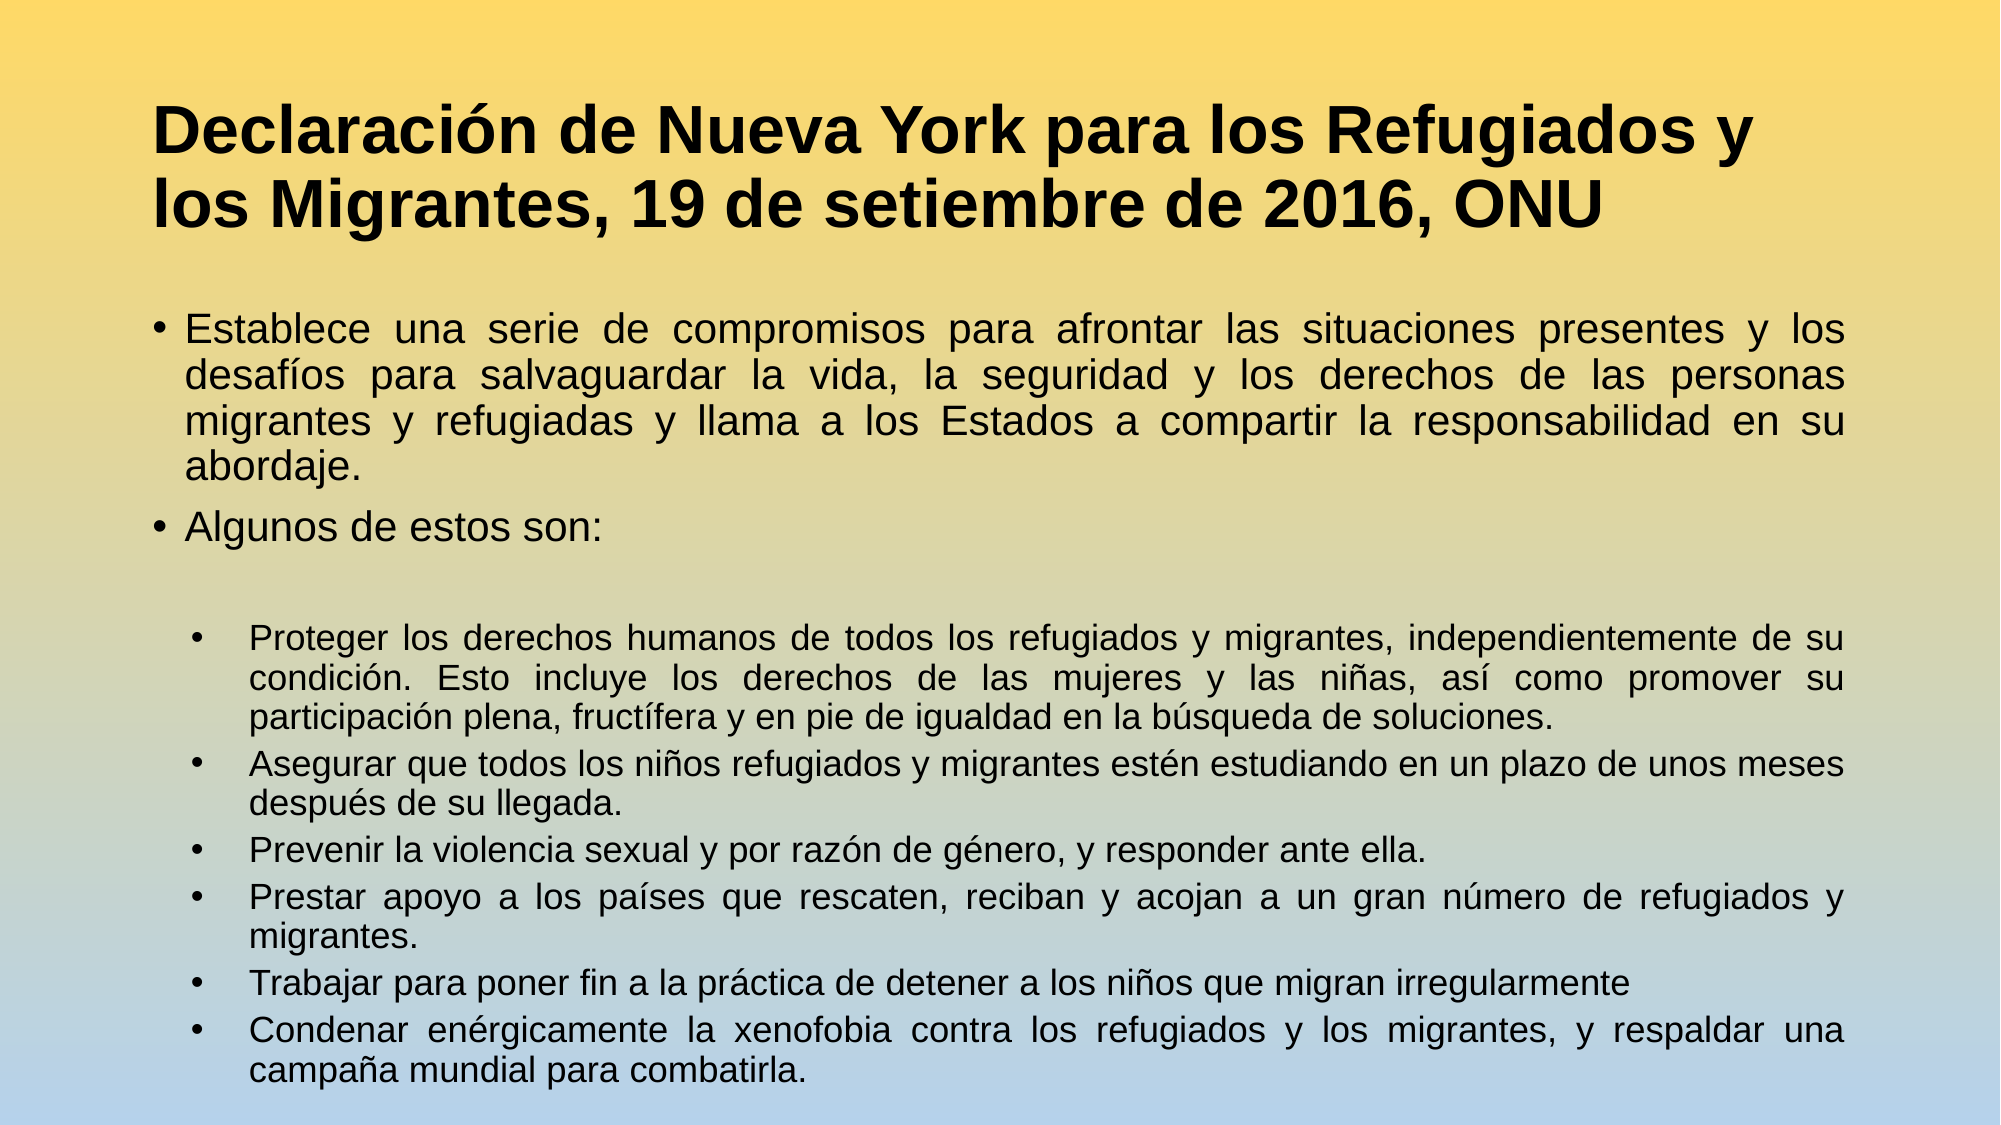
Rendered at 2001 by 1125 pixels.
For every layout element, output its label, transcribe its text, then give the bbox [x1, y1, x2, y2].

list Establece una serie de compromisos para afrontar las situaciones presentes y los desafíos para salvaguardar la vida, la seguridad y los derechos de las personas migrantes y refugiadas y llama a los Estados a compartir la responsabilidad en su abordaje. Algunos de estos son: Proteger los derechos humanos de todos los refugiados y migrantes, independientemente de su condición. Esto incluye los derechos de las mujeres y las niñas, así como promover su participación plena, fructífera y en pie de igualdad en la búsqueda de soluciones. Asegurar que todos los niños refugiados y migrantes estén estudiando en un plazo de unos meses después de su llegada. Prevenir la violencia sexual y por razón de género, y responder ante ella. Prestar apoyo a los países que rescaten, reciban y acojan a un gran número de refugiados y migrantes. Trabajar para poner fin a la práctica de detener a los niños que migran irregularmente Condenar enérgicamente la xenofobia contra los refugiados y los migrantes, y respaldar una campaña mundial para combatirla. [137, 299, 1863, 1108]
title Declaración de Nueva York para los Refugiados y los Migrantes, 19 de setiembre de 2016, ONU [137, 59, 1863, 278]
